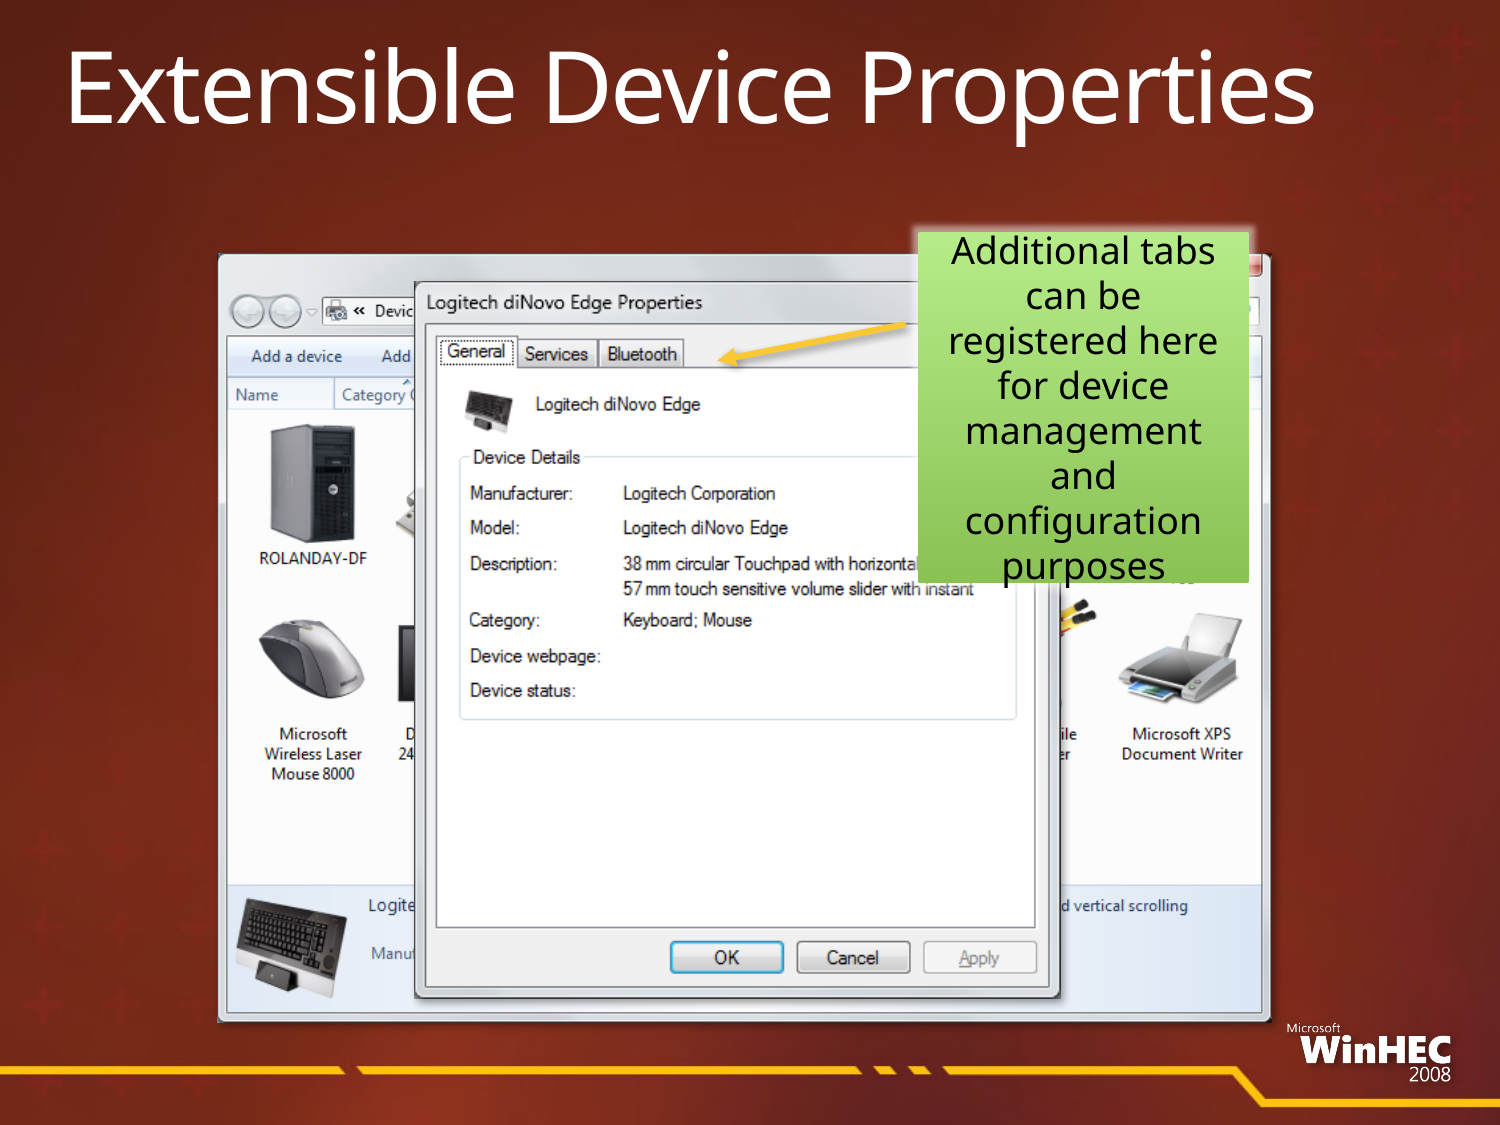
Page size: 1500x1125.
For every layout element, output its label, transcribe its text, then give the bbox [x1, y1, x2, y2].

title Extensible Device Properties [62, 37, 1438, 147]
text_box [716, 232, 1249, 583]
picture [0, 0, 1500, 1125]
